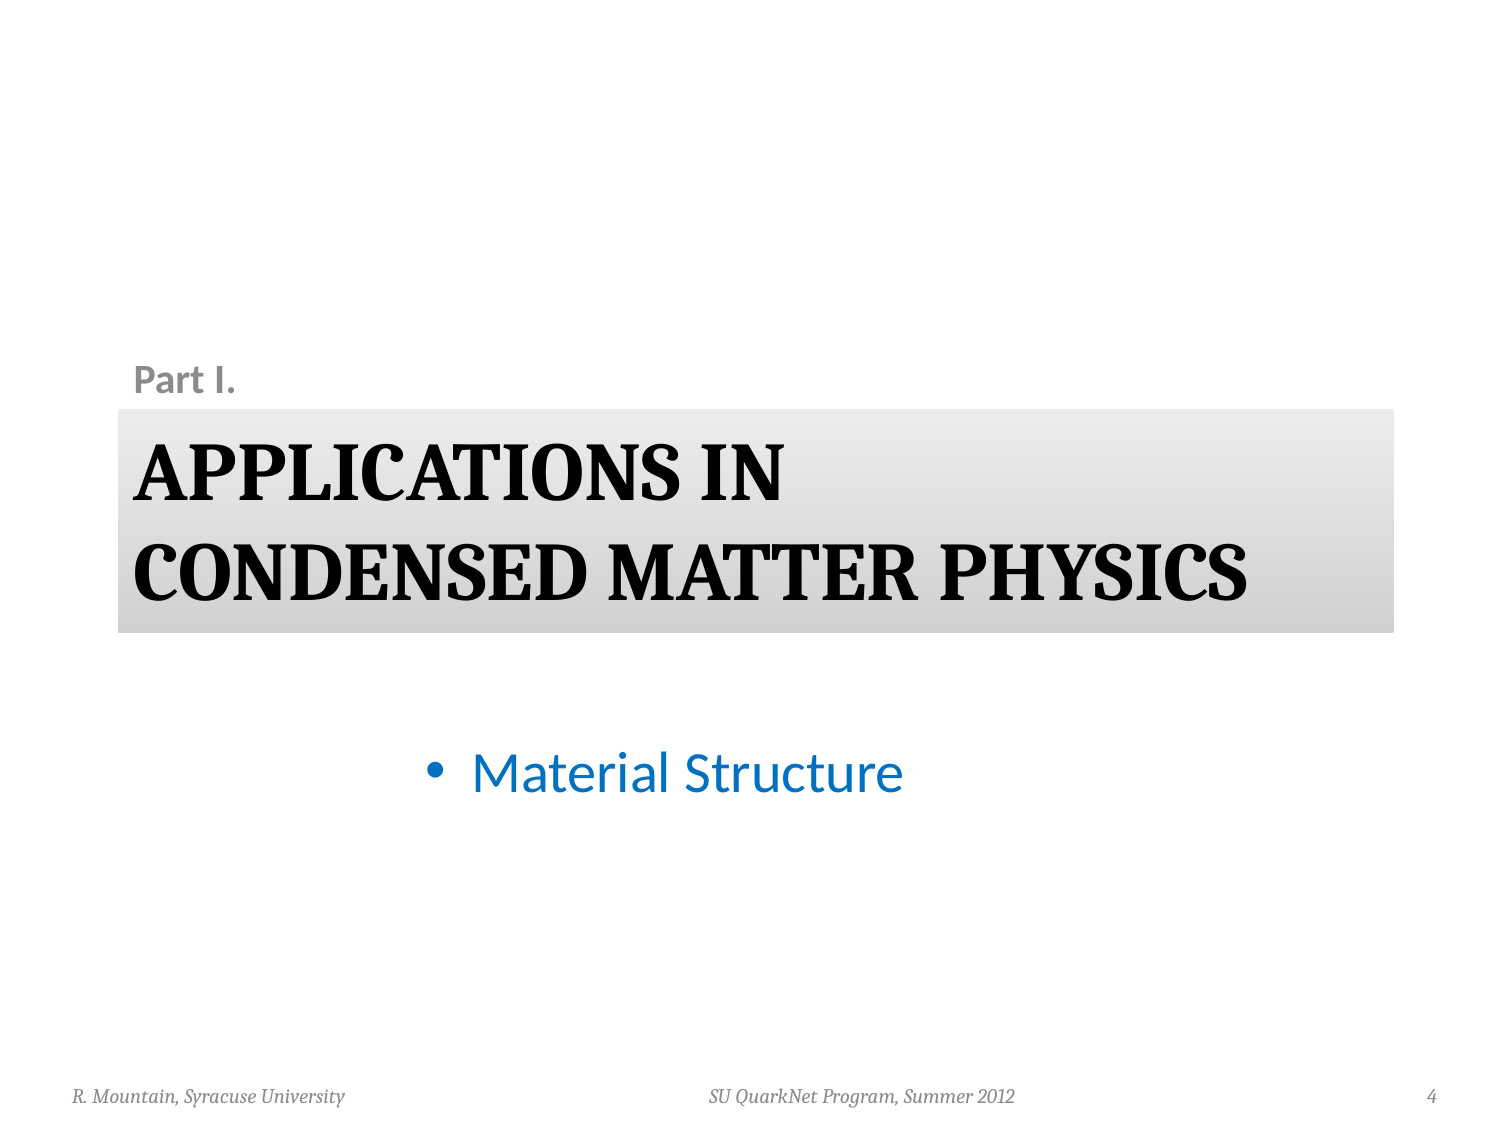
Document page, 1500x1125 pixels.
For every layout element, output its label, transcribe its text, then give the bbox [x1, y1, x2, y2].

list Part I. [118, 163, 1394, 410]
slide_number R. Mountain, Syracuse University [0, 1065, 360, 1125]
title APPLICATIONS IN CONDENSED MATTER physics [118, 410, 1394, 633]
list Material Structure [410, 726, 1090, 1020]
footer SU QuarkNet Program, Summer 2012 [360, 1065, 1364, 1125]
slide_number 4 [1364, 1065, 1500, 1125]
